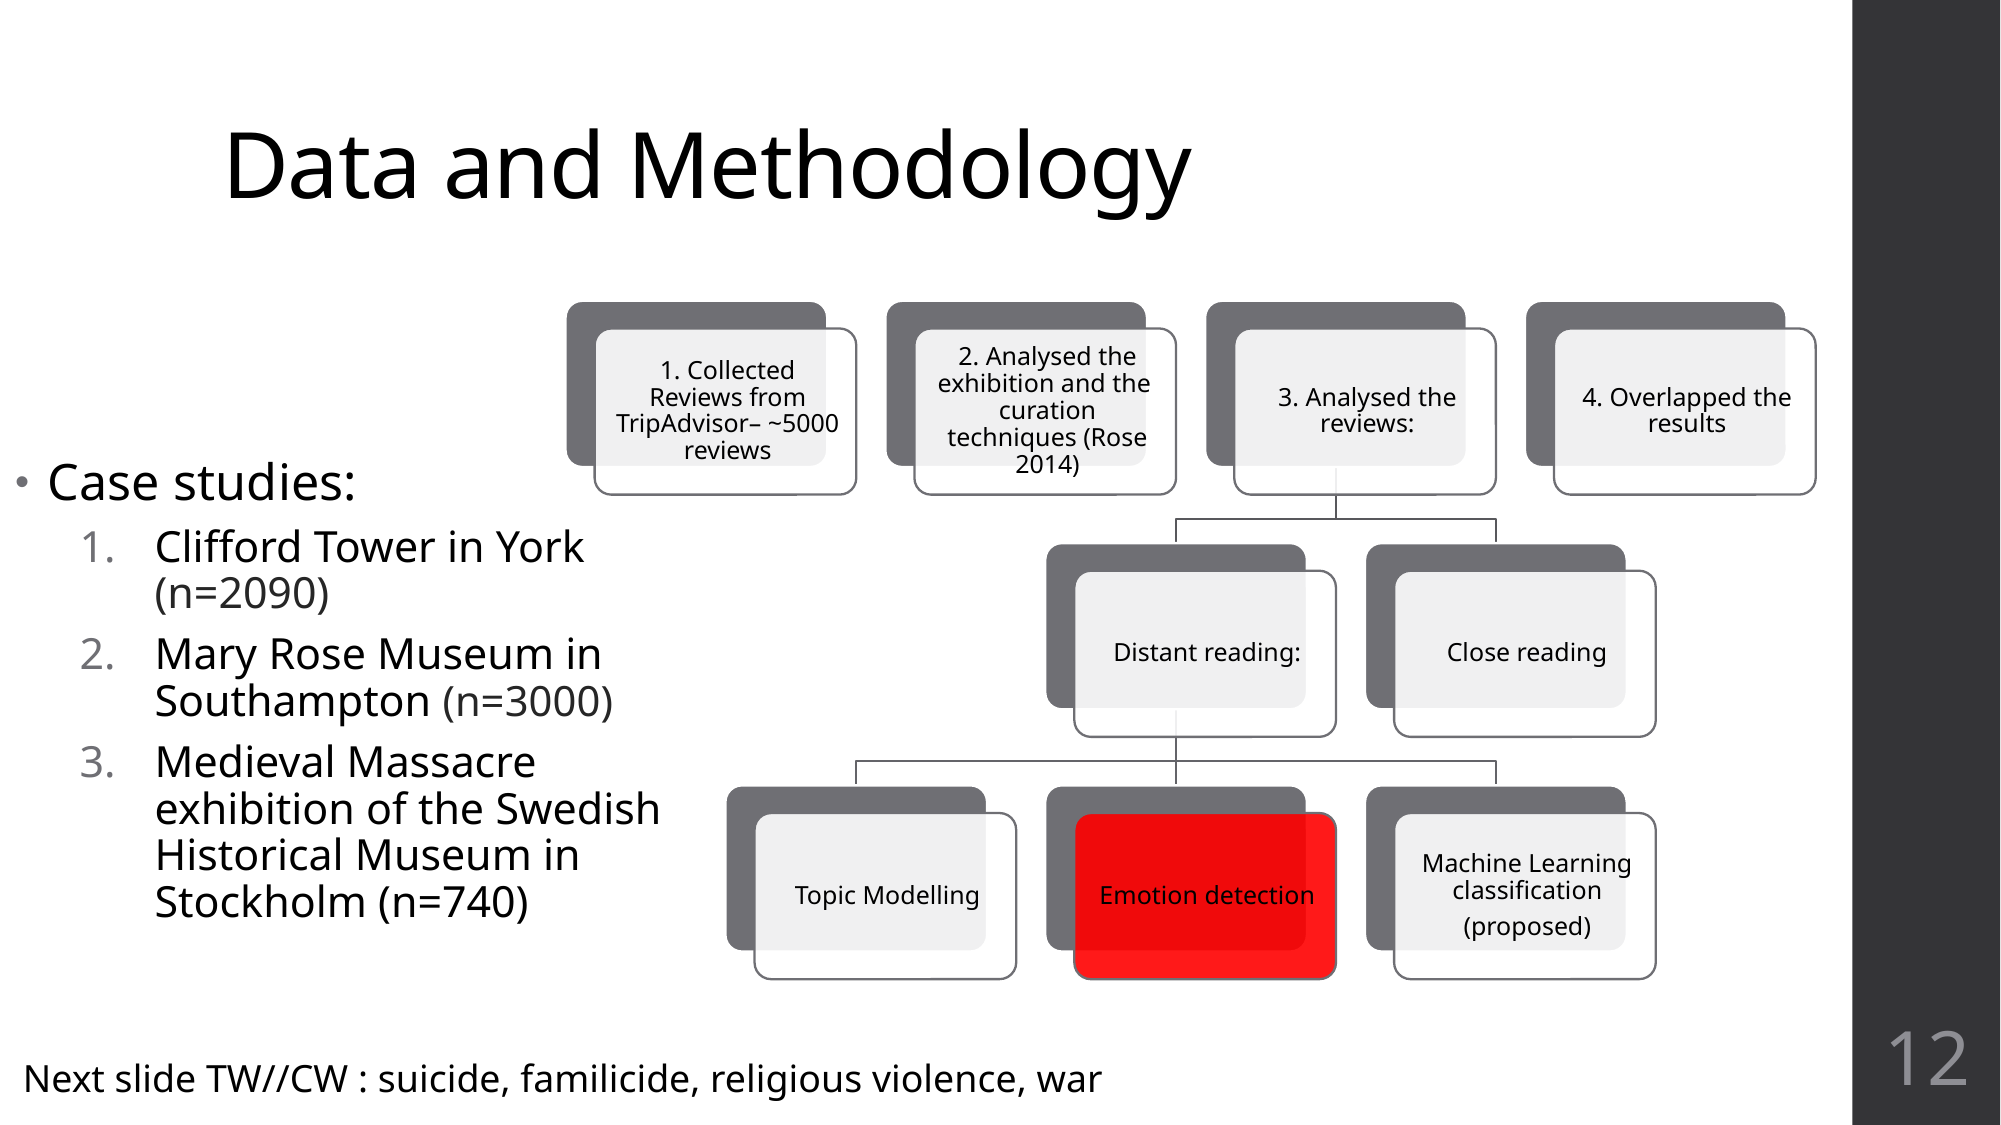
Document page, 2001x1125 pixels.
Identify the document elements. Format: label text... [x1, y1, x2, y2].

list Case studies: Clifford Tower in York (n=2090) Mary Rose Museum in Southampton (n=3000) Medieval Massacre exhibition of the Swedish Historical Museum in Stockholm (n=740) [0, 447, 558, 1066]
slide_number 12 [1852, 1012, 2000, 1110]
title Data and Methodology [206, 60, 1797, 278]
text_box Next slide TW//CW : suicide, familicide, religious violence, war [8, 1047, 558, 1108]
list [564, 77, 1817, 1125]
